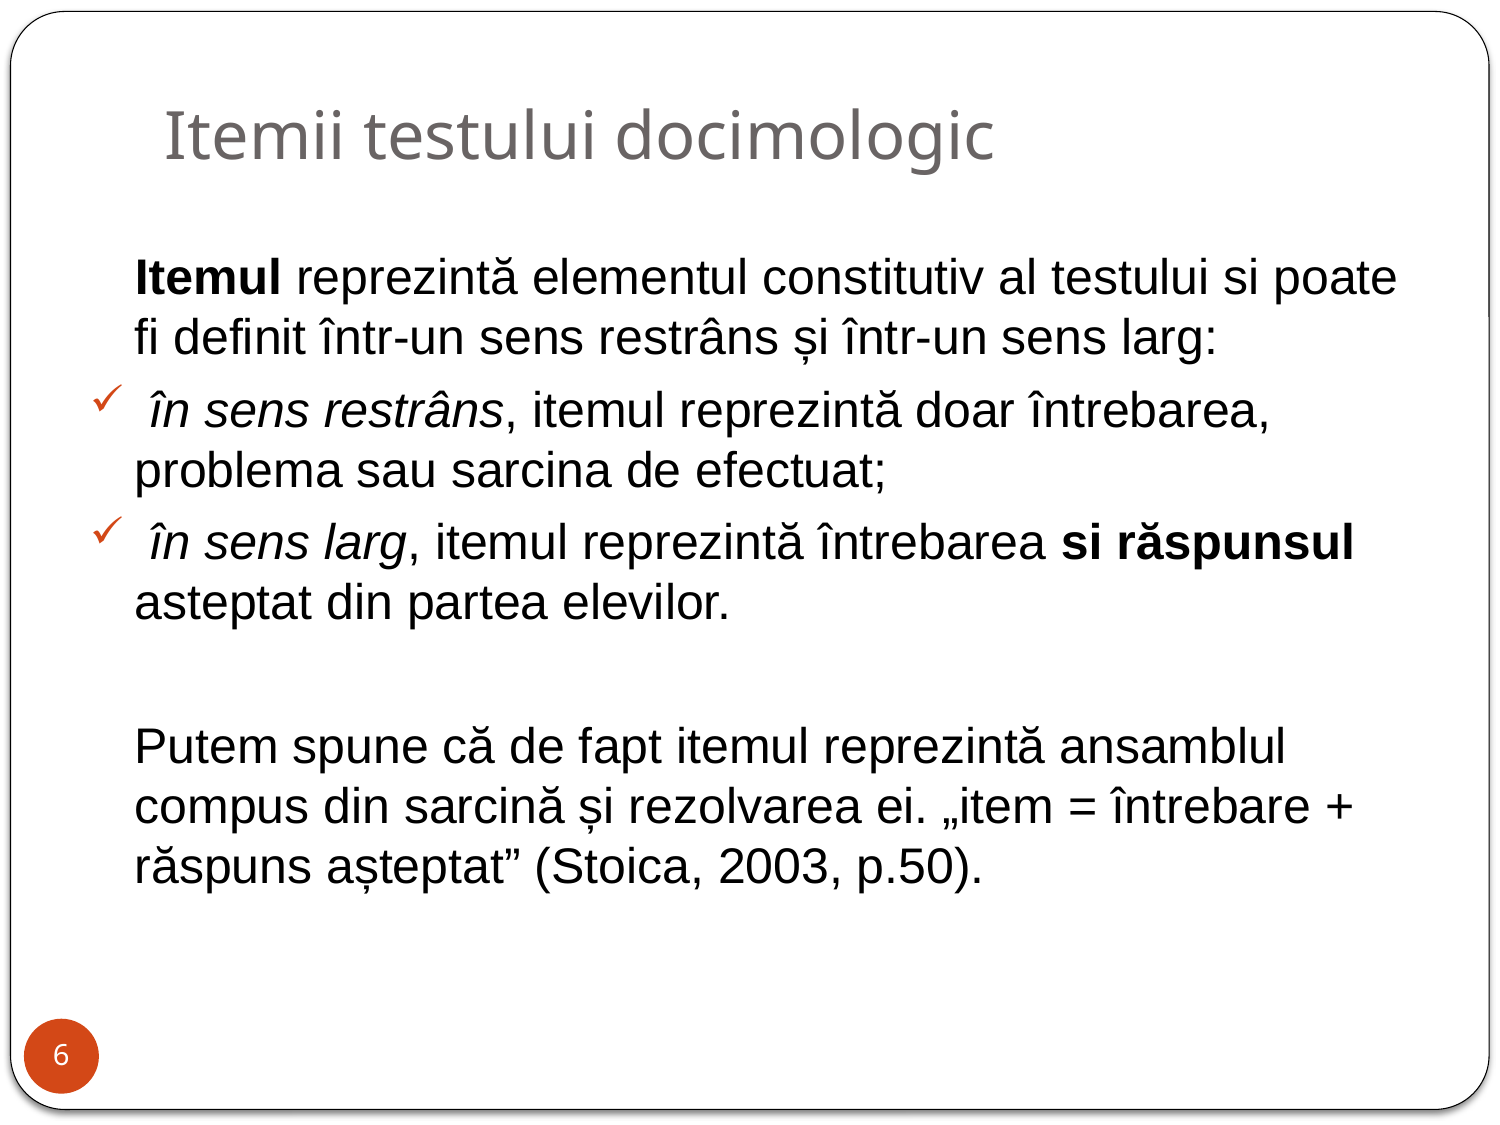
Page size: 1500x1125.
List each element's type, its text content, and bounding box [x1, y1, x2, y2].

list Itemul reprezintă elementul constitutiv al testului si poate fi definit într-un sens restrâns și într-un sens larg: în sens restrâns, itemul reprezintă doar întrebarea, problema sau sarcina de efectuat; în sens larg, itemul reprezintă întrebarea si răspunsul asteptat din partea elevilor. Putem spune că de fapt itemul reprezintă ansamblul compus din sarcină și rezolvarea ei. „item = întrebare + răspuns așteptat” (Stoica, 2003, p.50). [75, 237, 1425, 980]
title Itemii testului docimologic [150, 0, 1425, 188]
slide_number 6 [23, 1018, 99, 1094]
